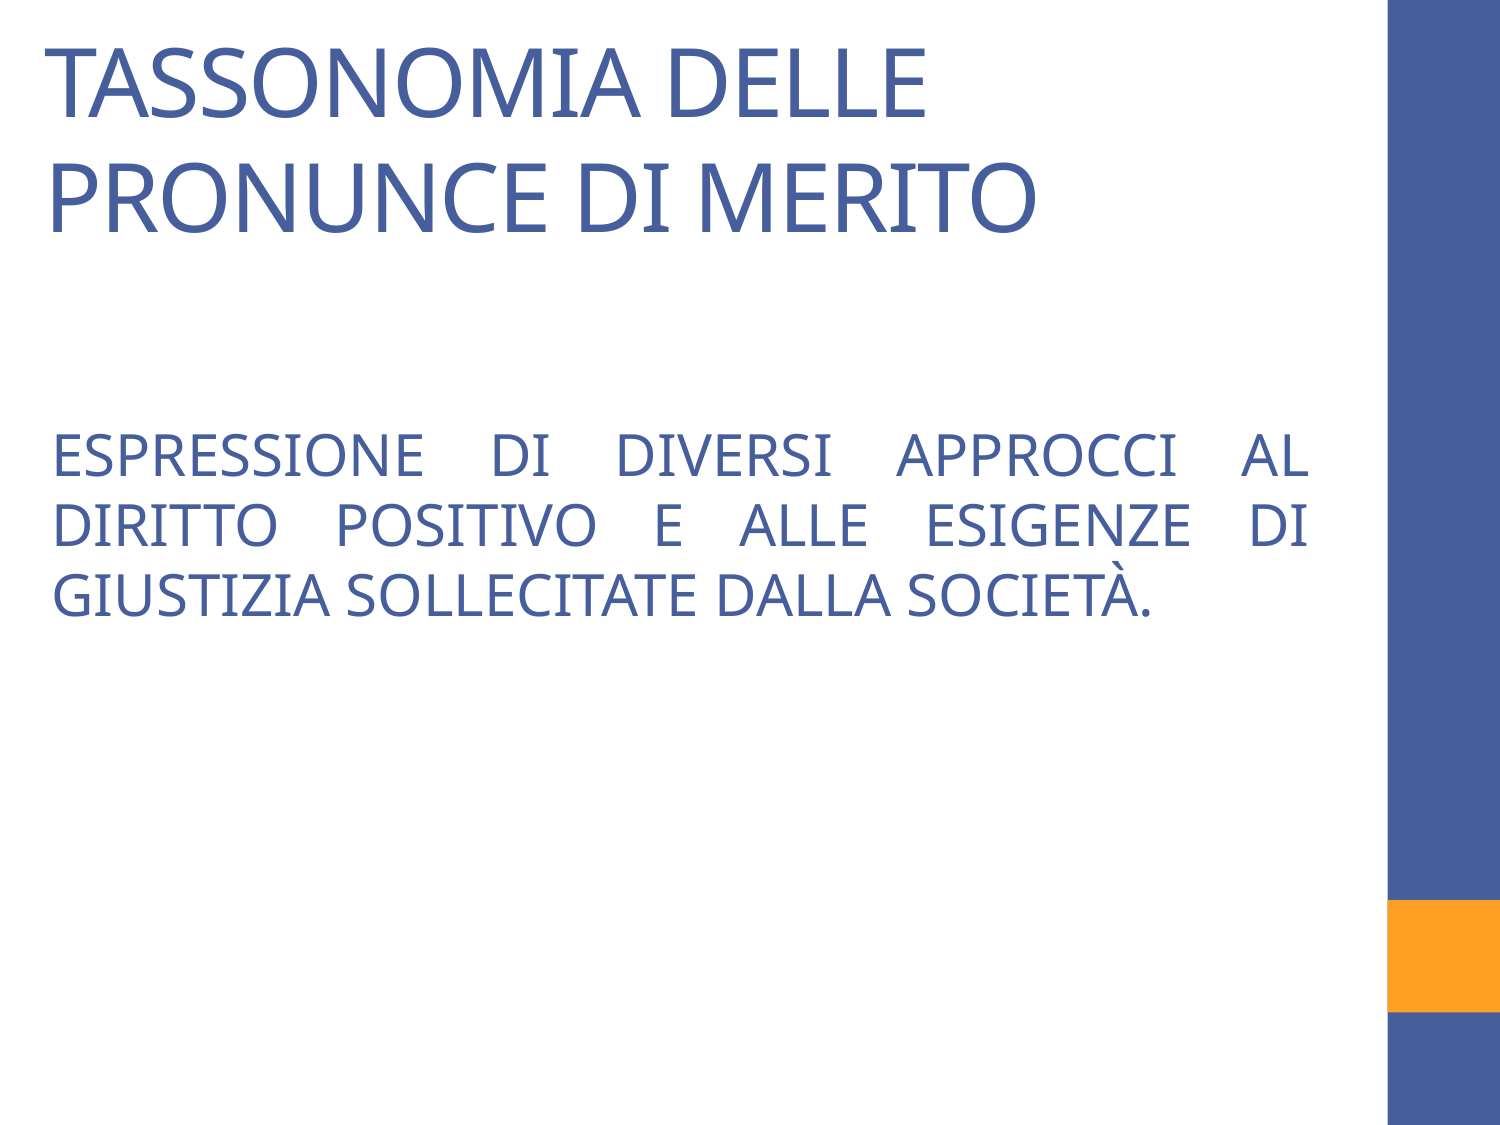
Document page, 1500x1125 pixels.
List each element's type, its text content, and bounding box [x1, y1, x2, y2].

list ESPRESSIONE DI DIVERSI APPROCCI AL DIRITTO POSITIVO E ALLE ESIGENZE DI GIUSTIZIA SOLLECITATE DALLA SOCIETÀ. [17, 262, 1325, 1050]
title TASSONOMIA DELLE PRONUNCE DI MERITO [29, 42, 1355, 231]
